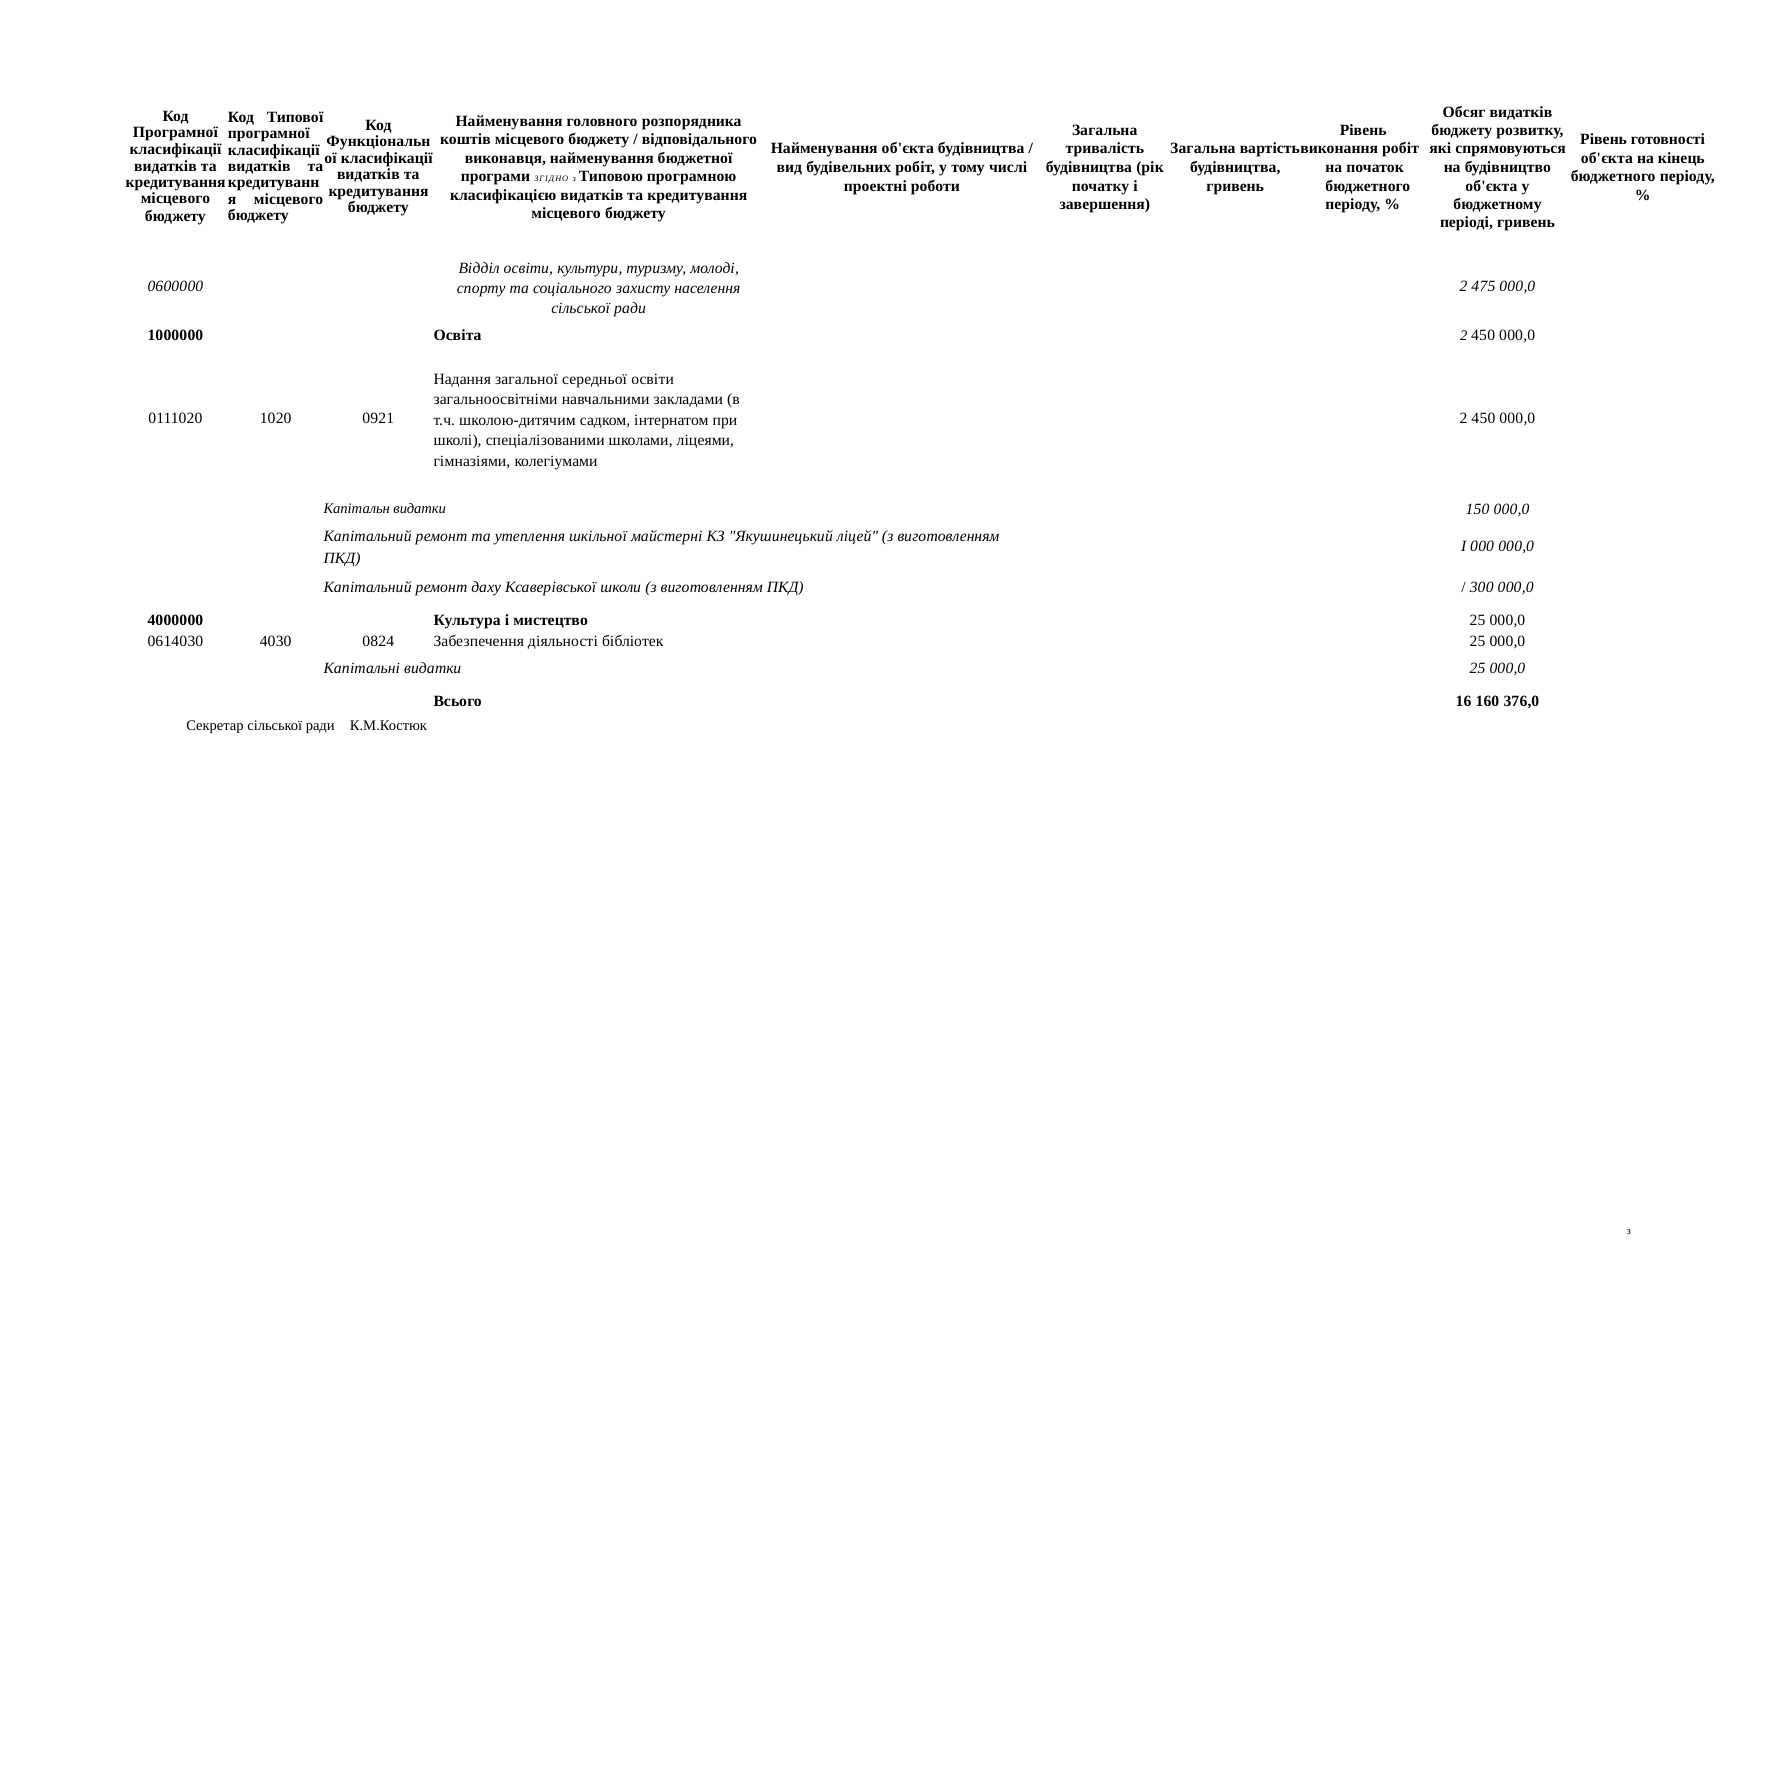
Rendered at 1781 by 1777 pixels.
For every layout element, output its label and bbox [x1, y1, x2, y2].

table_cell [123, 250, 1716, 716]
text_box [186, 715, 1619, 737]
text_box [1626, 1223, 1638, 1239]
table_header [123, 83, 1716, 250]
